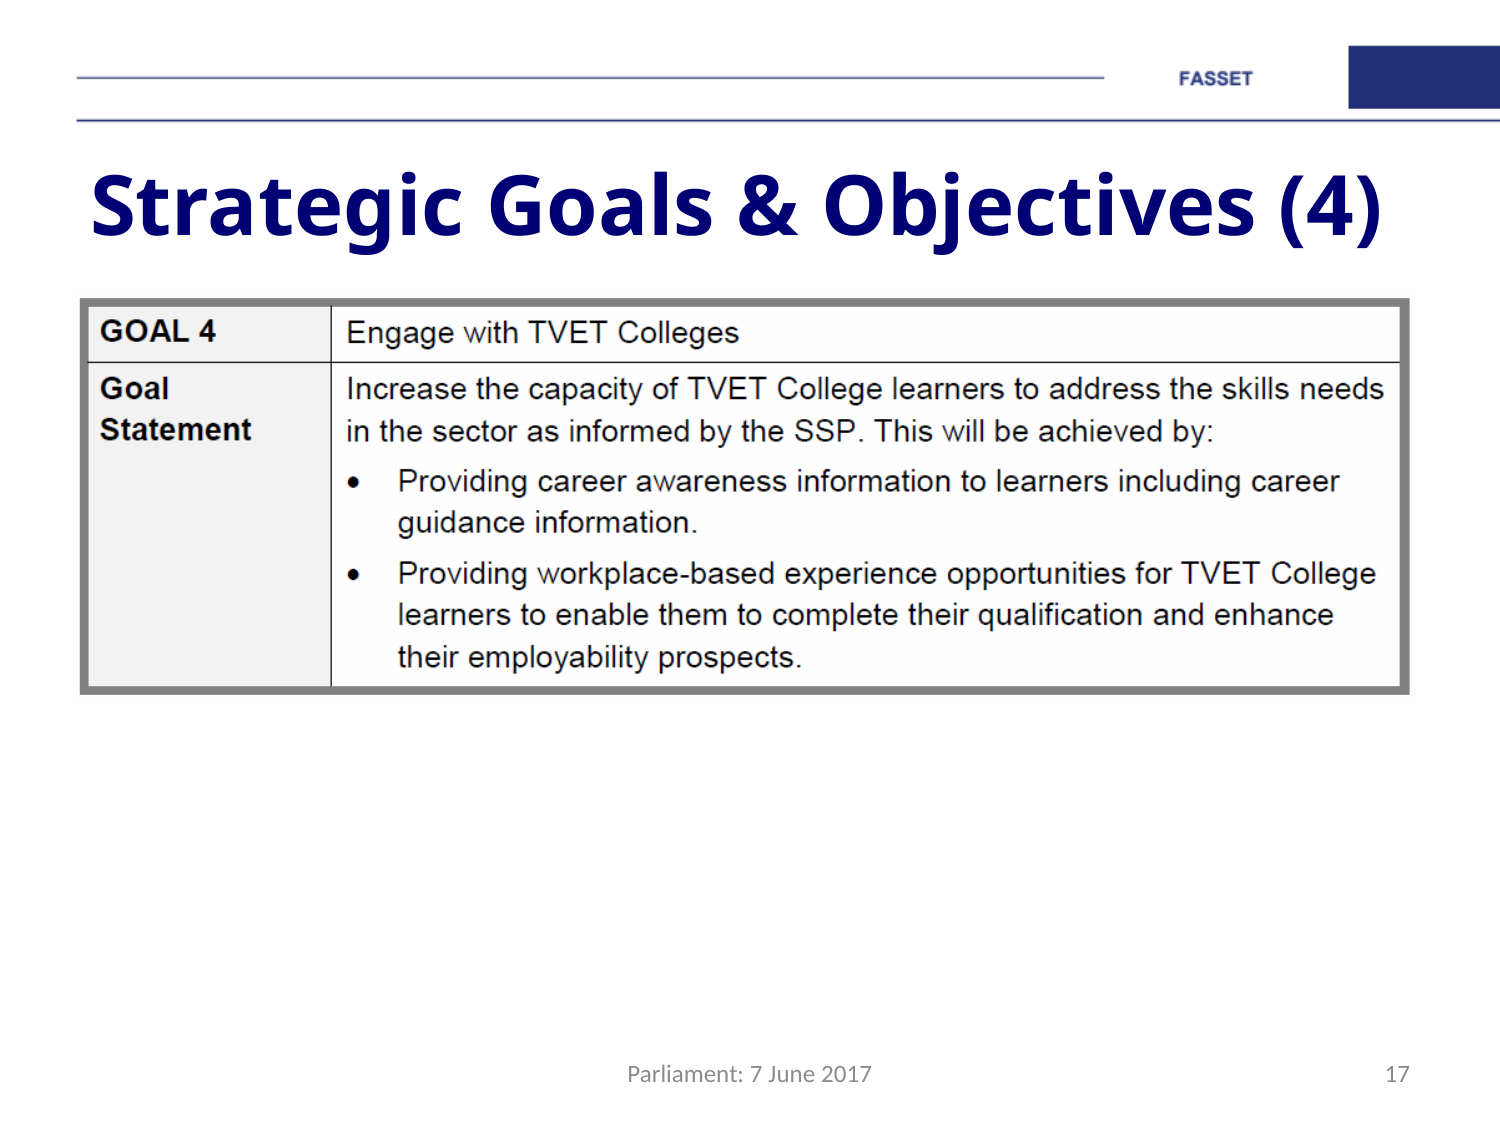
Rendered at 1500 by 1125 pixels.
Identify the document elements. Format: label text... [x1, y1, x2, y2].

slide_number 17 [1074, 1042, 1425, 1103]
title Strategic Goals & Objectives (4) [75, 138, 1425, 267]
footer Parliament: 7 June 2017 [512, 1042, 988, 1103]
picture [74, 291, 1417, 701]
